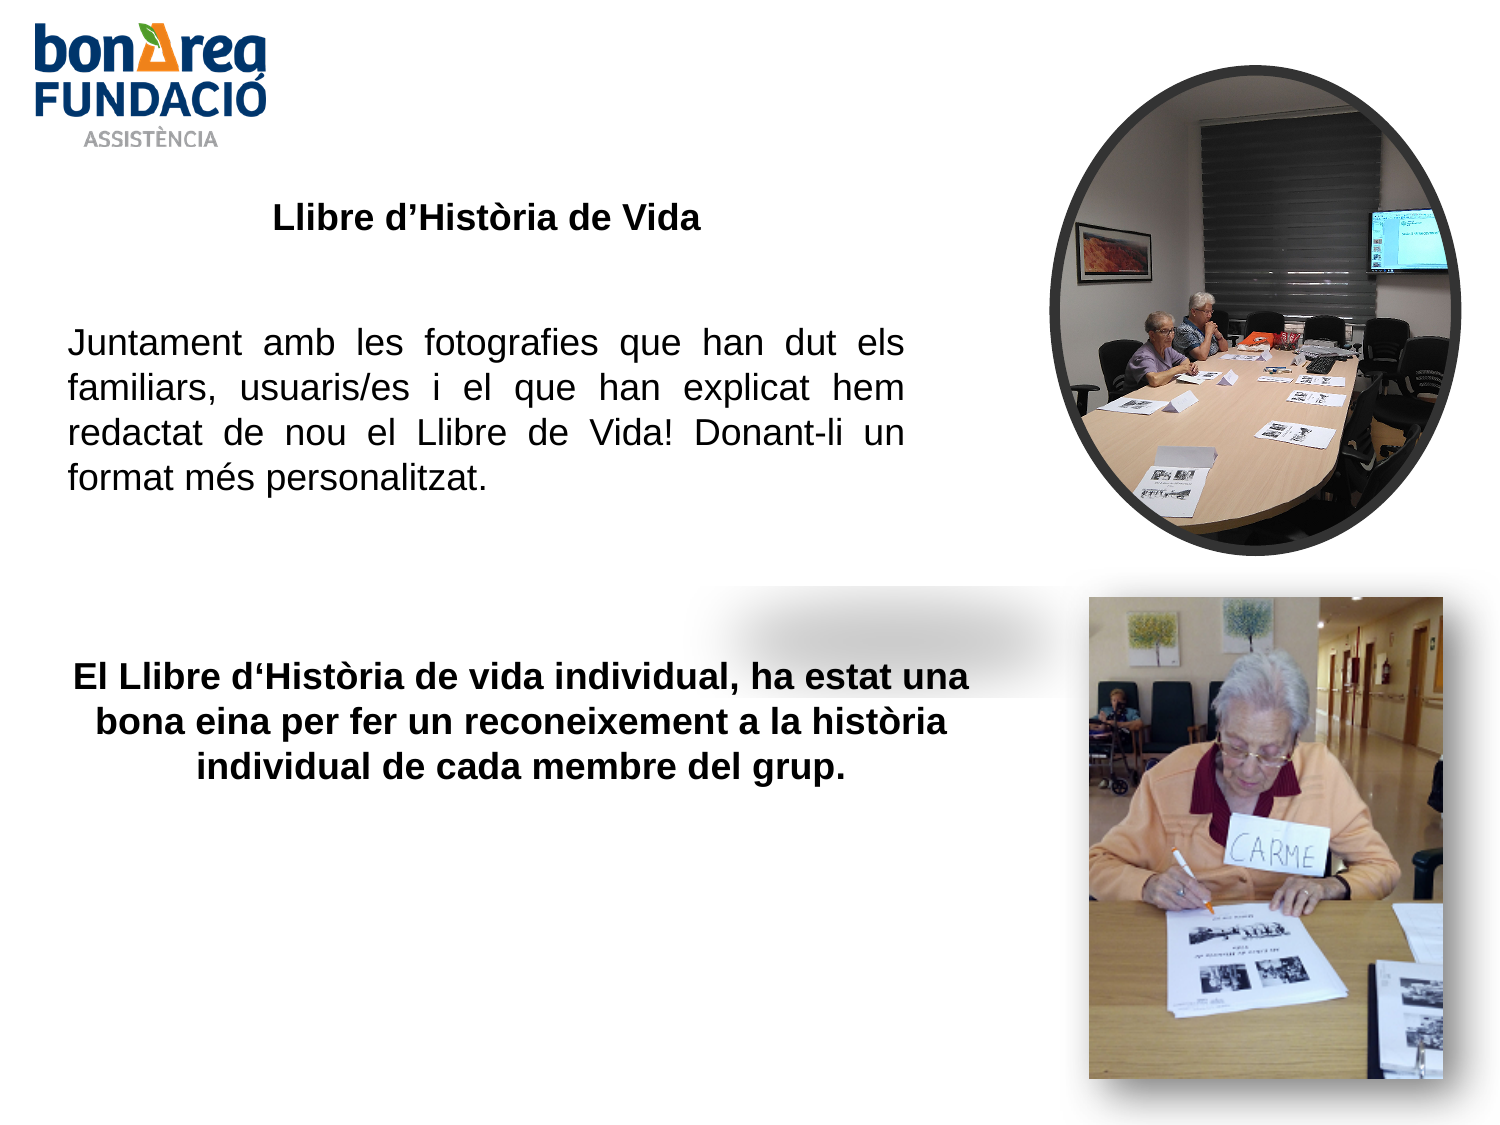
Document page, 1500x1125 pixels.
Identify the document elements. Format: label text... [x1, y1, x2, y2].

picture [1014, 76, 1496, 545]
text_box Juntament amb les fotografies que han dut els familiars, usuaris/es i el que han explicat hem redactat de nou el Llibre de Vida! Donant-li un format més personalitzat. [53, 310, 921, 506]
text_box El Llibre d‘Història de vida individual, ha estat una bona eina per fer un reconeixement a la història individual de cada membre del grup. [23, 644, 1020, 795]
picture [34, 23, 266, 147]
text_box Llibre d’Història de Vida [211, 185, 763, 246]
picture [1089, 597, 1444, 1080]
